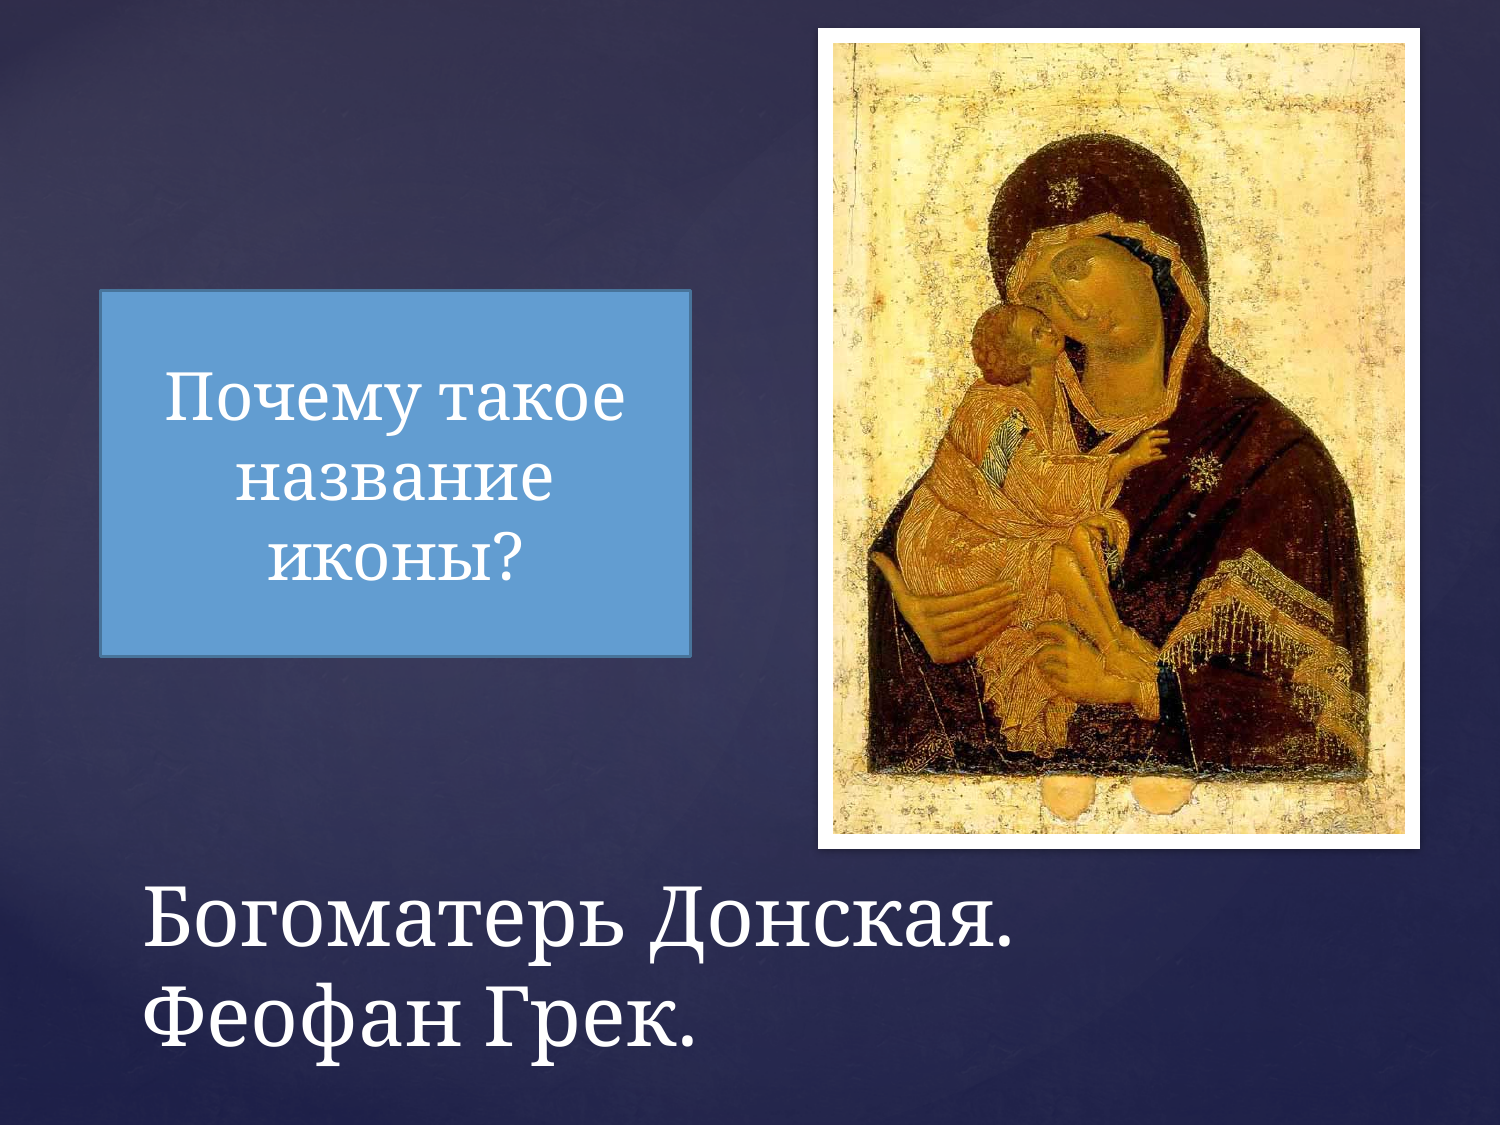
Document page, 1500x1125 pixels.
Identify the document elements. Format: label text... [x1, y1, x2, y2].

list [832, 42, 1406, 835]
text_box Почему такое название иконы? [99, 289, 692, 658]
title Богоматерь Донская. Феофан Грек. [127, 905, 1365, 1071]
